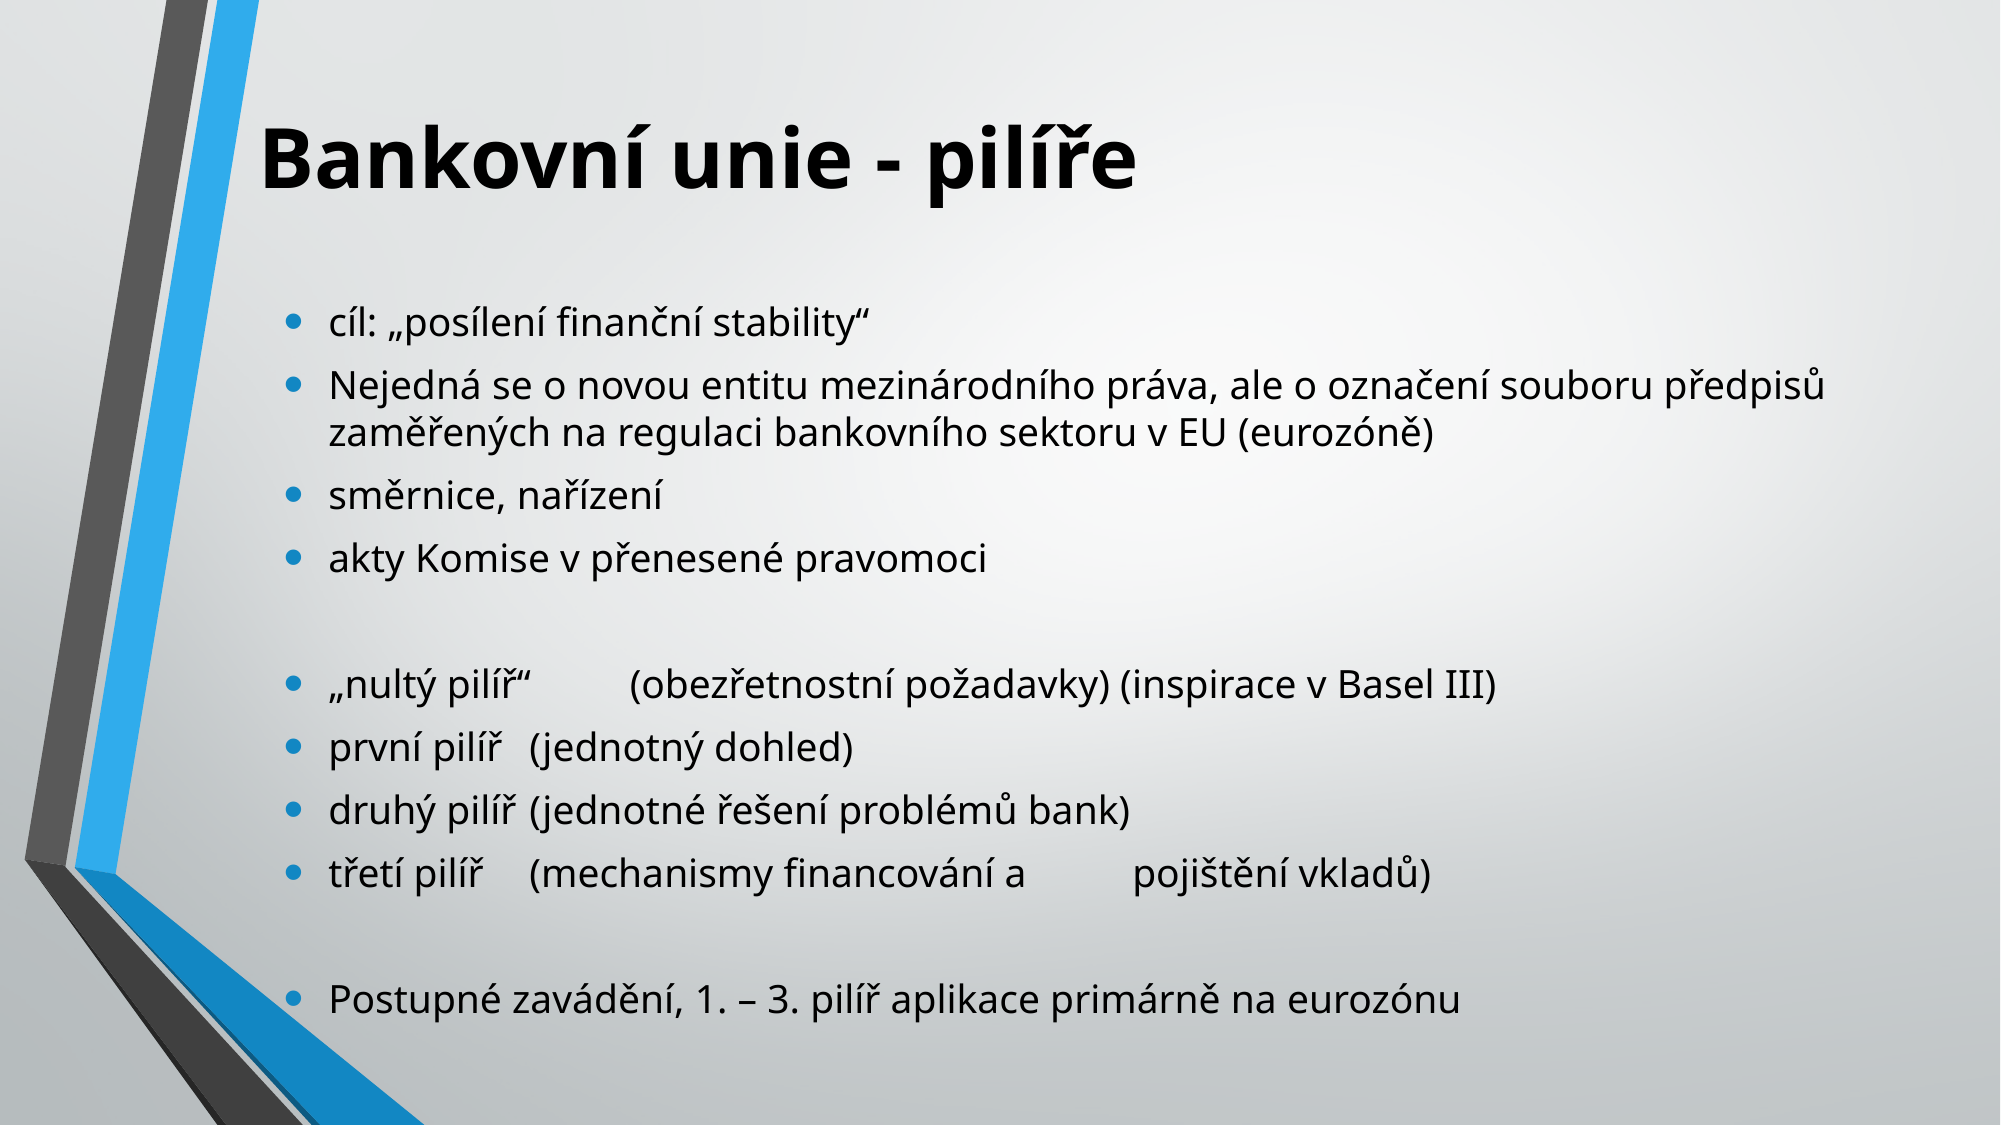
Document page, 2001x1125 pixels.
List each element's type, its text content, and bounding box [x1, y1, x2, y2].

text_box cíl: „posílení finanční stability“ Nejedná se o novou entitu mezinárodního práva, ale o označení souboru předpisů zaměřených na regulaci bankovního sektoru v EU (eurozóně) směrnice, nařízení akty Komise v přenesené pravomoci „nultý pilíř“ (obezřetnostní požadavky) (inspirace v Basel III) první pilíř (jednotný dohled) druhý pilíř (jednotné řešení problémů bank) třetí pilíř (mechanismy financování a pojištění vkladů) Postupné zavádění, 1. – 3. pilíř aplikace primárně na eurozónu [268, 290, 1948, 1033]
list [243, 265, 1923, 1100]
title Bankovní unie - pilíře [243, 59, 1887, 252]
